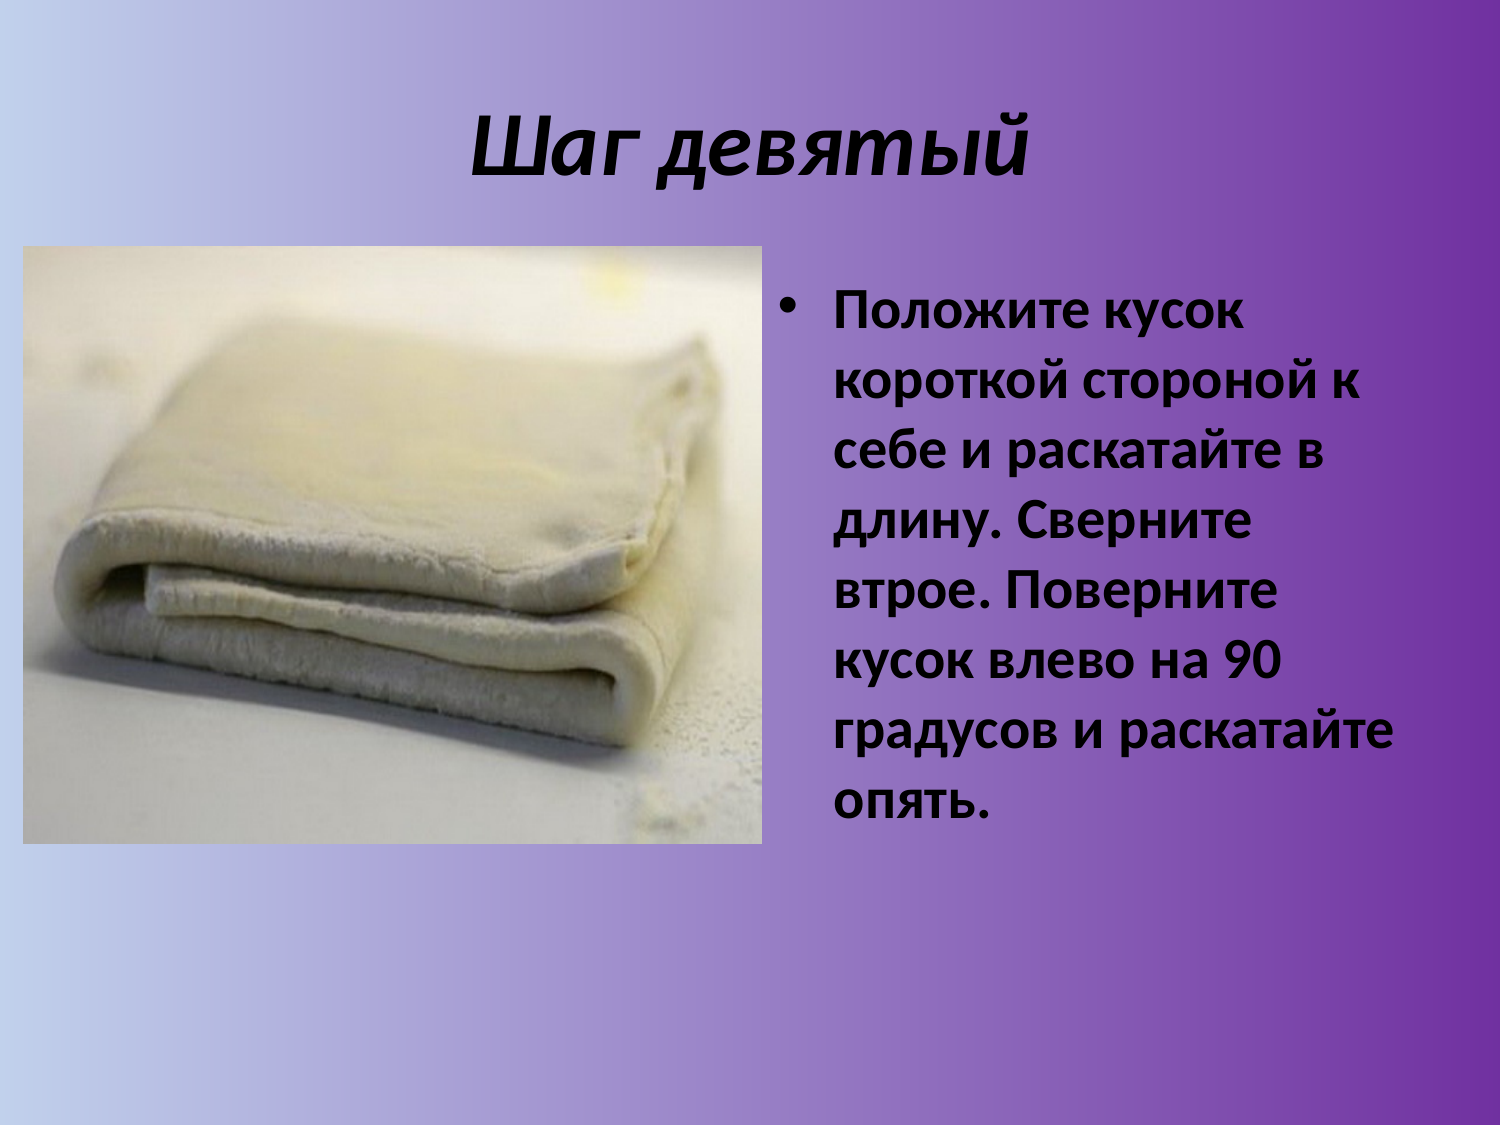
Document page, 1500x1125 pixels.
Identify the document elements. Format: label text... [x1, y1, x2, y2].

list Положите кусок короткой стороной к себе и раскатайте в длину. Сверните втрое. Поверните кусок влево на 90 градусов и раскатайте опять. [762, 262, 1425, 1005]
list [23, 245, 762, 844]
title Шаг девятый [75, 45, 1425, 233]
